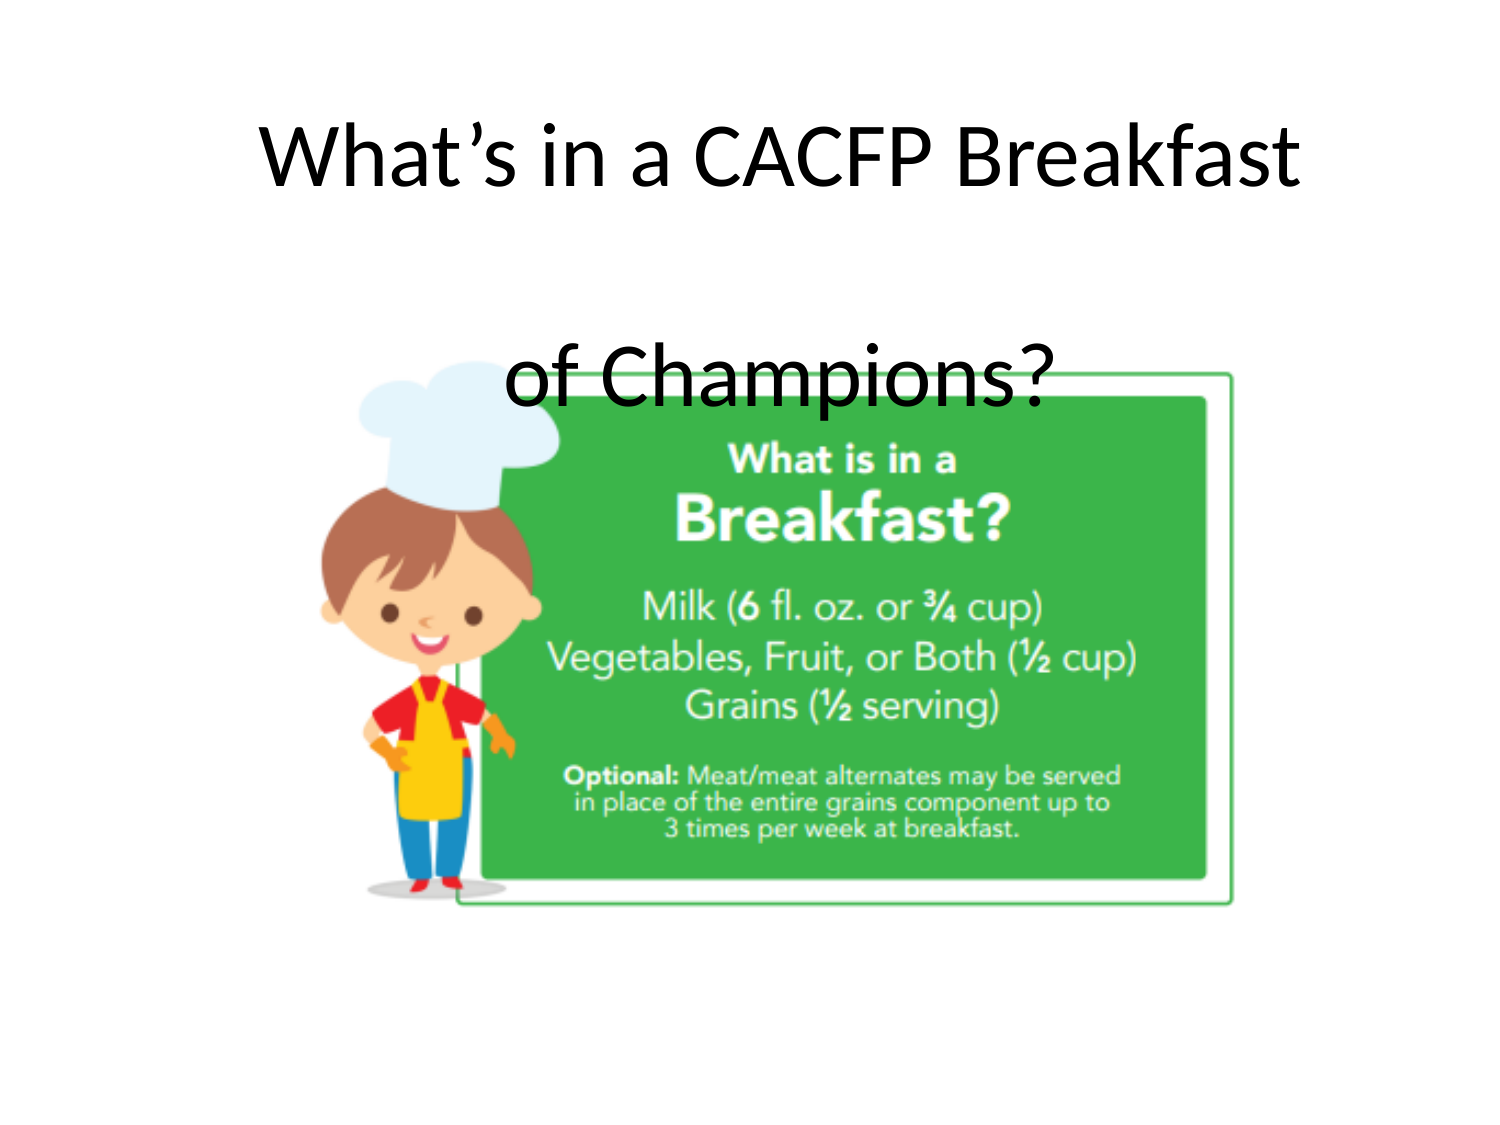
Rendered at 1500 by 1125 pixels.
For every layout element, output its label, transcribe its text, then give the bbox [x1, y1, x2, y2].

picture [237, 287, 1262, 924]
text_box What’s in a CACFP Breakfast of Champions? [237, 87, 1325, 432]
